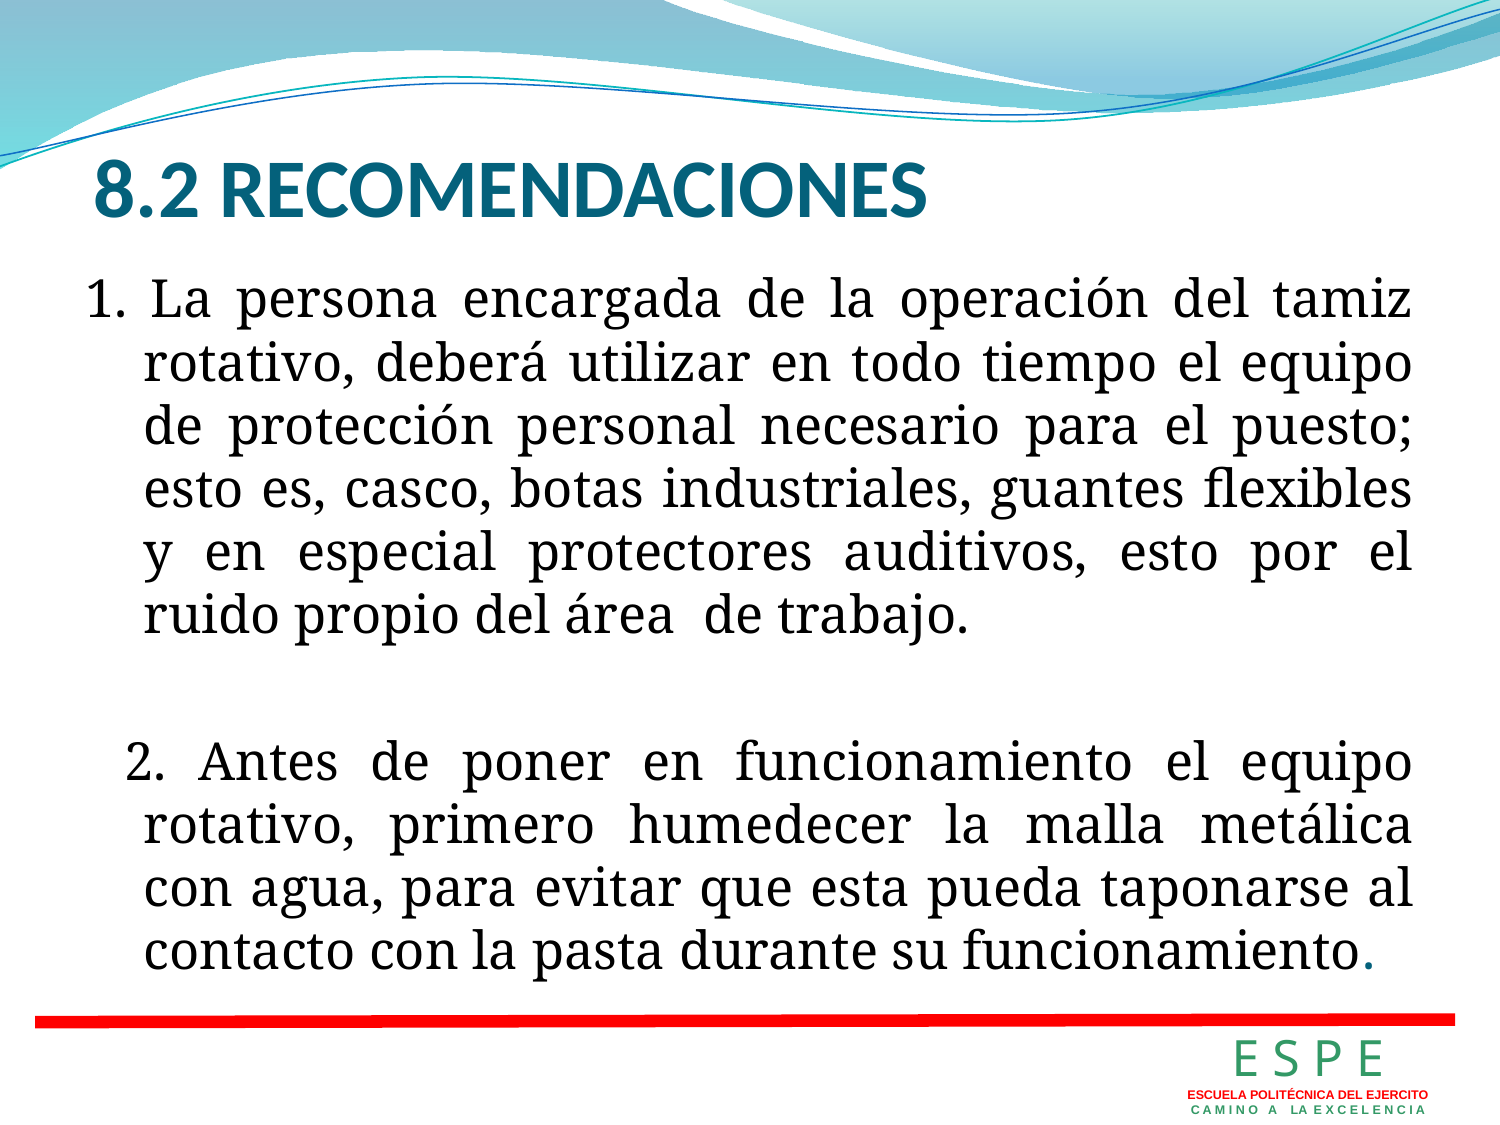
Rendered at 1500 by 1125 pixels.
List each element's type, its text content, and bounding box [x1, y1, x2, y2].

title 8.2 RECOMENDACIONES [93, 105, 1444, 235]
list 1. La persona encargada de la operación del tamiz rotativo, deberá utilizar en todo tiempo el equipo de protección personal necesario para el puesto; esto es, casco, botas industriales, guantes flexibles y en especial protectores auditivos, esto por el ruido propio del área de trabajo. 2. Antes de poner en funcionamiento el equipo rotativo, primero humedecer la malla metálica con agua, para evitar que esta pueda taponarse al contacto con la pasta durante su funcionamiento. [46, 257, 1430, 1032]
text_box E S P E ESCUELA POLITÉCNICA DEL EJERCITO C A M I N O A LA E X C E L E N C I A [1160, 1018, 1456, 1125]
